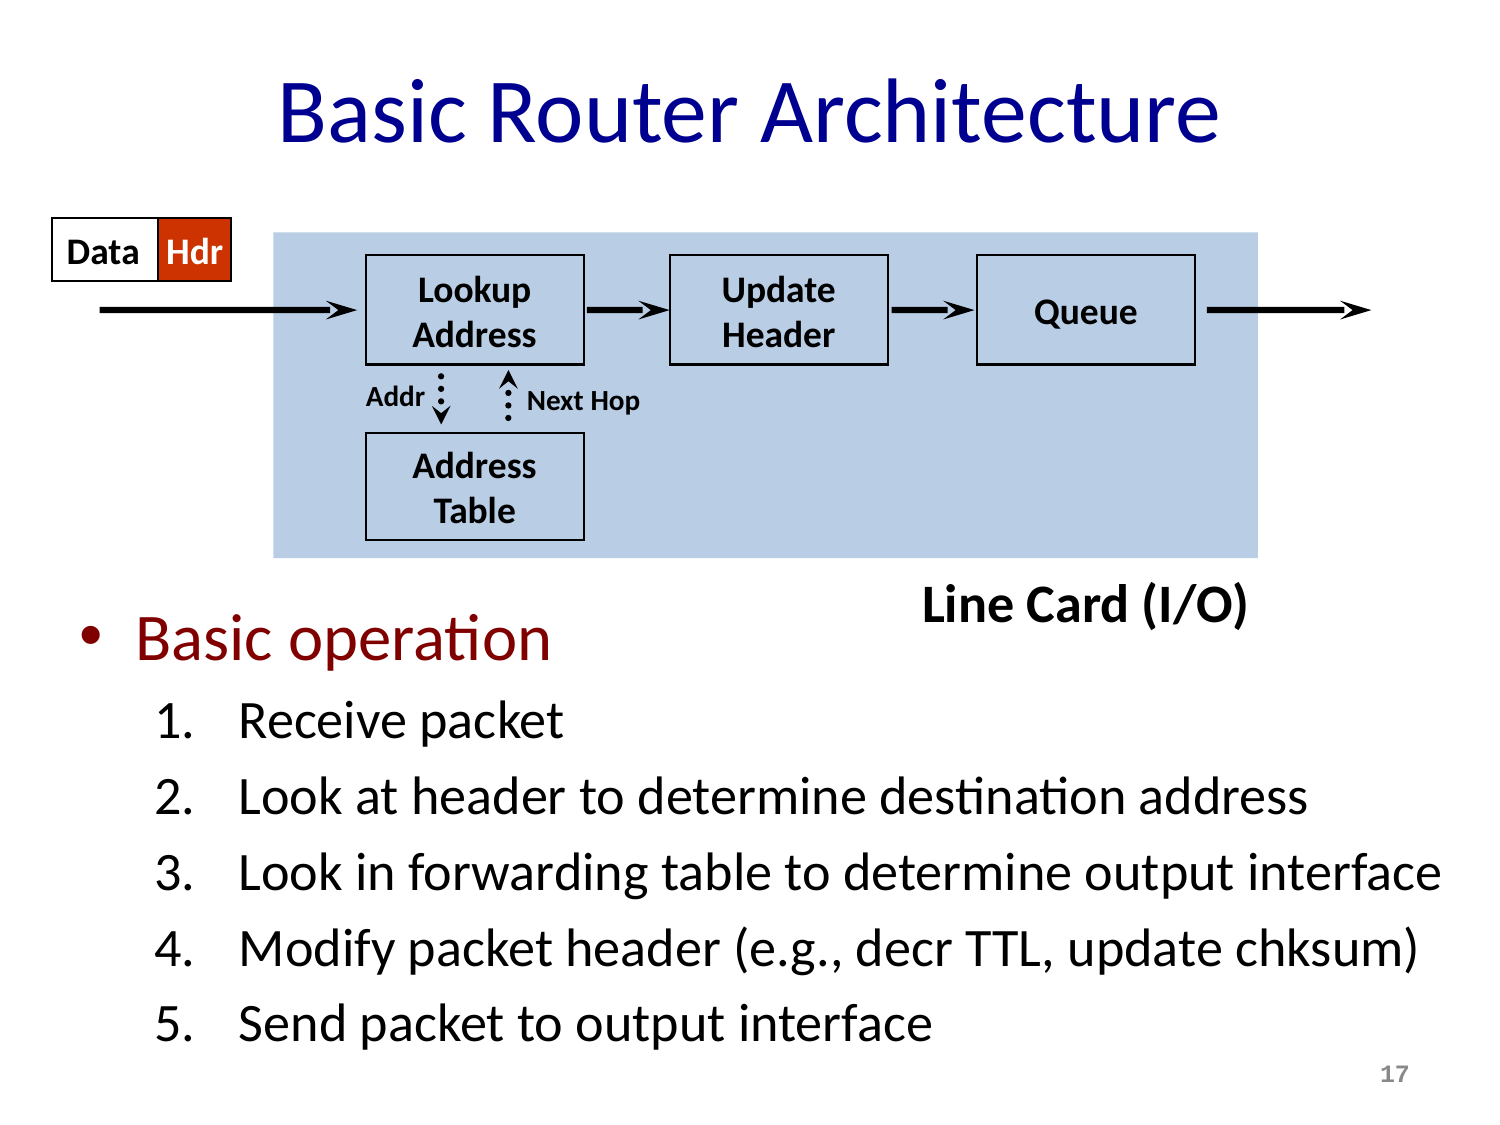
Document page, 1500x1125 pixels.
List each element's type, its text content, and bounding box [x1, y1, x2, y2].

text_box Line Card (I/O) [907, 561, 1265, 641]
text_box [1350, 303, 1372, 317]
text_box Address Table [365, 432, 584, 540]
text_box Addr [351, 369, 439, 420]
text_box [336, 303, 358, 317]
text_box [953, 303, 975, 317]
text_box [51, 218, 232, 282]
text_box [273, 209, 1500, 398]
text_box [440, 369, 509, 425]
text_box Next Hop [513, 373, 656, 424]
text_box [648, 303, 670, 317]
text_box Update Header [669, 255, 888, 365]
text_box Basic Router Architecture [74, 12, 1425, 200]
text_box Queue [976, 255, 1195, 365]
text_box Basic operation Receive packet Look at header to determine destination address Look in forwarding table to determine output interface Modify packet header (e.g., decr TTL, update chksum) Send packet to output interface [64, 586, 1465, 1061]
slide_number 17 [1074, 1042, 1425, 1103]
text_box [273, 398, 1258, 559]
